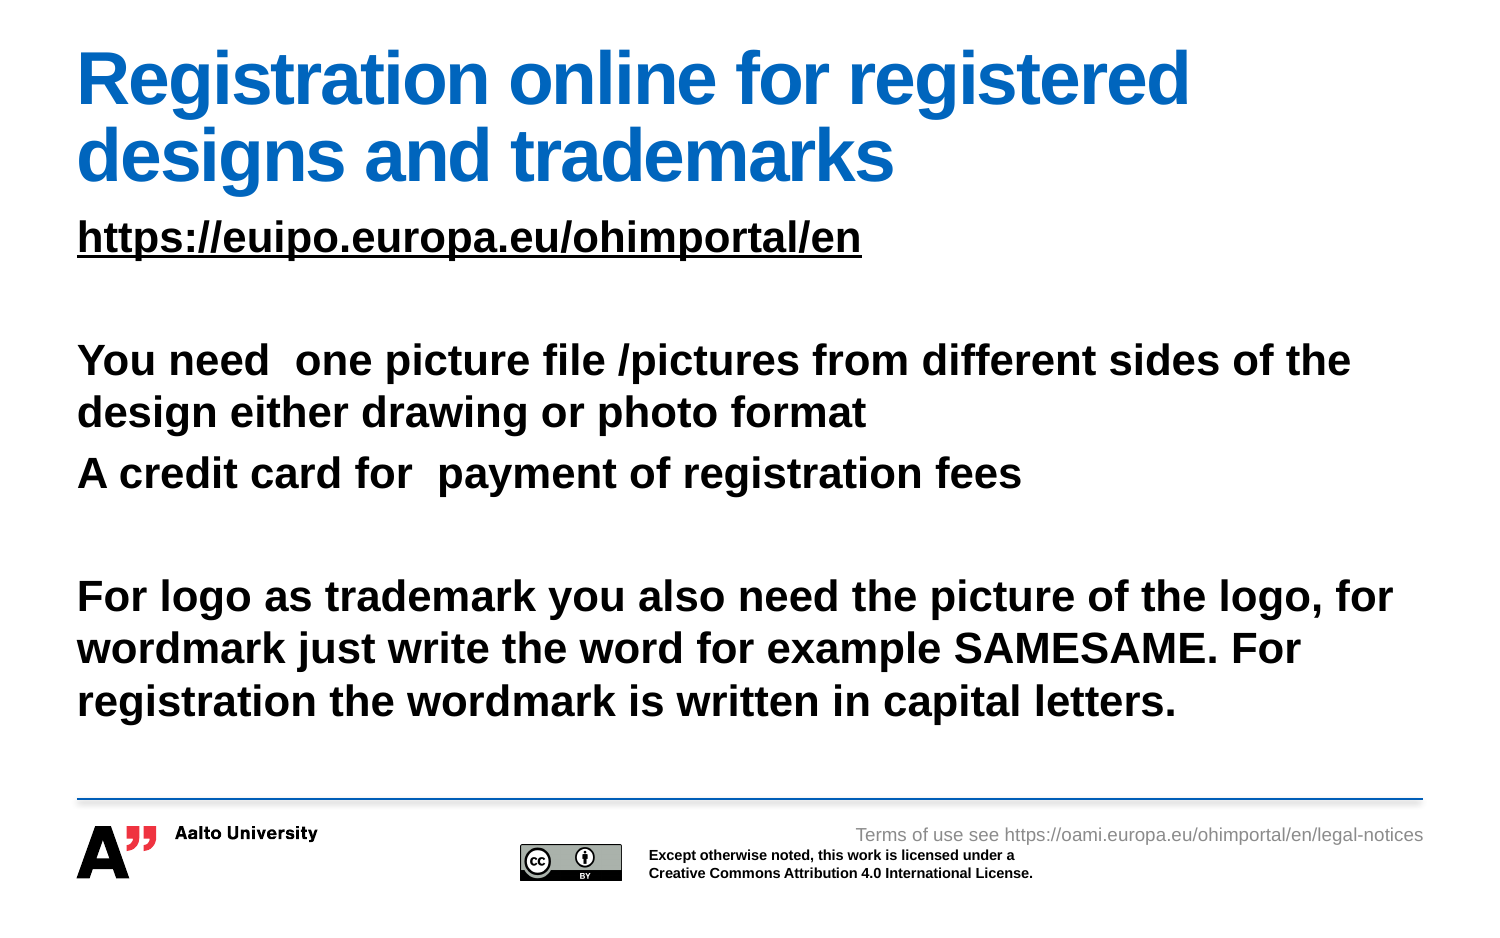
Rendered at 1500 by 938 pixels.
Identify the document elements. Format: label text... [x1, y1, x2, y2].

list https://euipo.europa.eu/ohimportal/en You need one picture file /pictures from different sides of the design either drawing or photo format A credit card for payment of registration fees For logo as trademark you also need the picture of the logo, for wordmark just write the word for example SAMESAME. For registration the wordmark is written in capital letters. [76, 208, 1424, 755]
picture [520, 844, 622, 881]
footer Terms of use see https://oami.europa.eu/ohimportal/en/legal-notices [829, 823, 1424, 845]
title Registration online for registered designs and trademarks [76, 43, 1424, 207]
